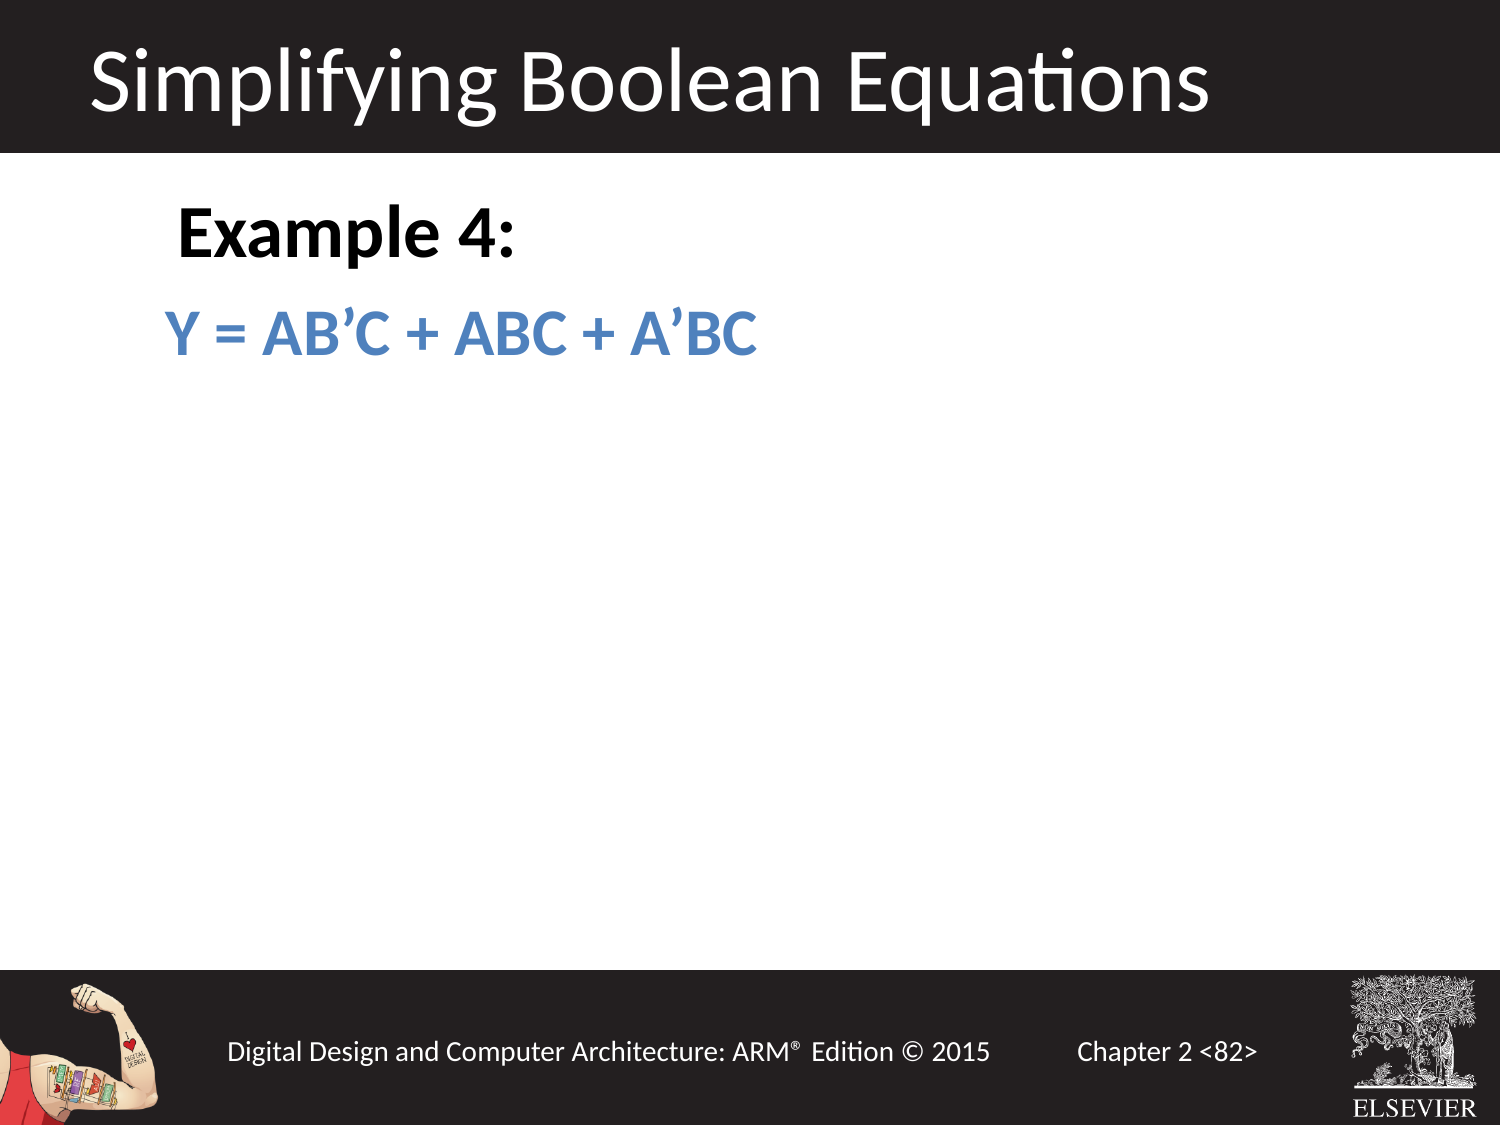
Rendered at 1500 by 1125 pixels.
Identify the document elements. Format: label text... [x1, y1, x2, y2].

list Y = AB’C + ABC + A’BC [150, 281, 1500, 1024]
text_box Simplifying Boolean Equations [75, 12, 1375, 138]
picture [1350, 1024, 1477, 1117]
picture [0, 979, 163, 1125]
text_box Example 4: [162, 174, 738, 280]
